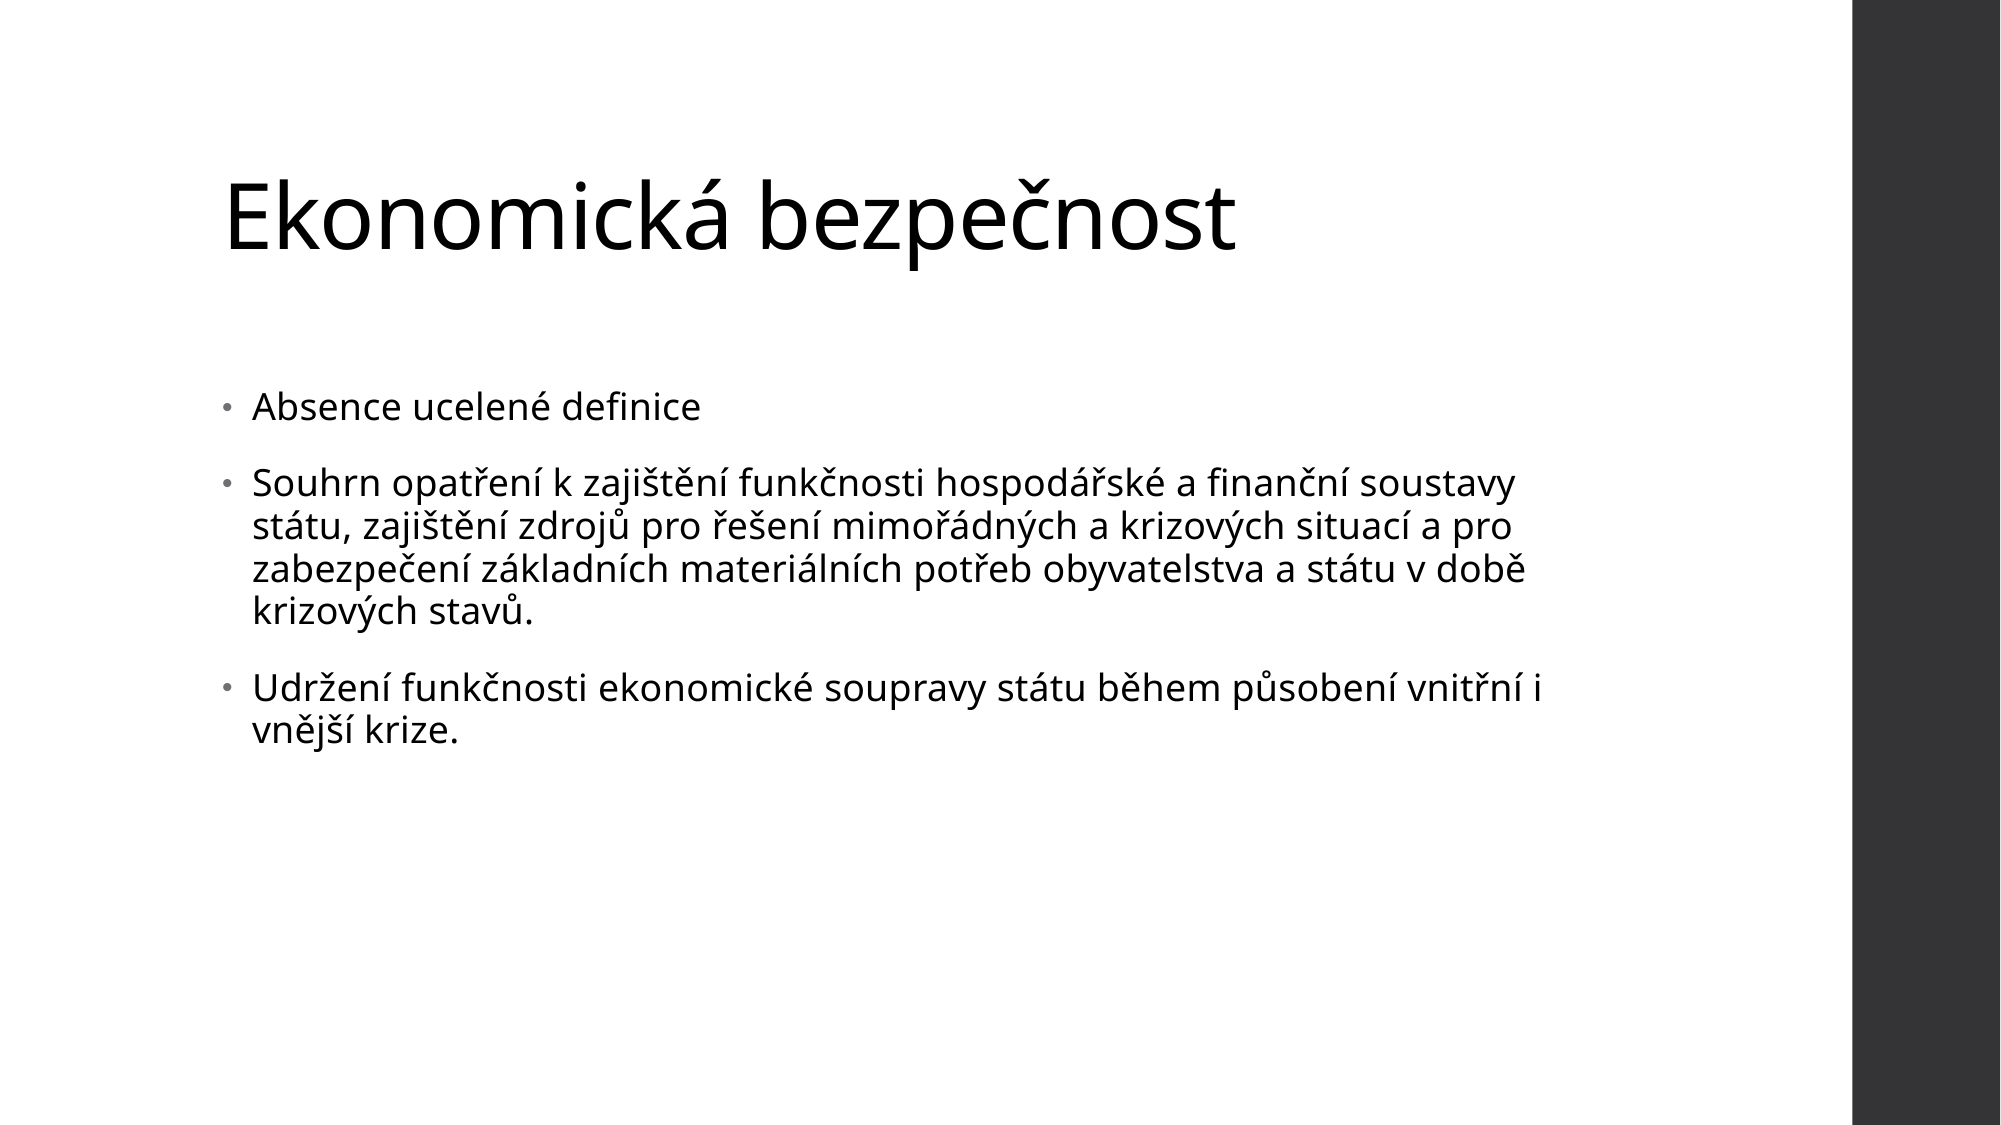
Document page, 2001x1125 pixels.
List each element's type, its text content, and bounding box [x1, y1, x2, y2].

list Absence ucelené definice Souhrn opatření k zajištění funkčnosti hospodářské a finanční soustavy státu, zajištění zdrojů pro řešení mimořádných a krizových situací a pro zabezpečení základních materiálních potřeb obyvatelstva a státu v době krizových stavů. Udržení funkčnosti ekonomické soupravy státu během působení vnitřní i vnější krize. [206, 379, 1617, 1093]
title Ekonomická bezpečnost [206, 60, 1797, 278]
